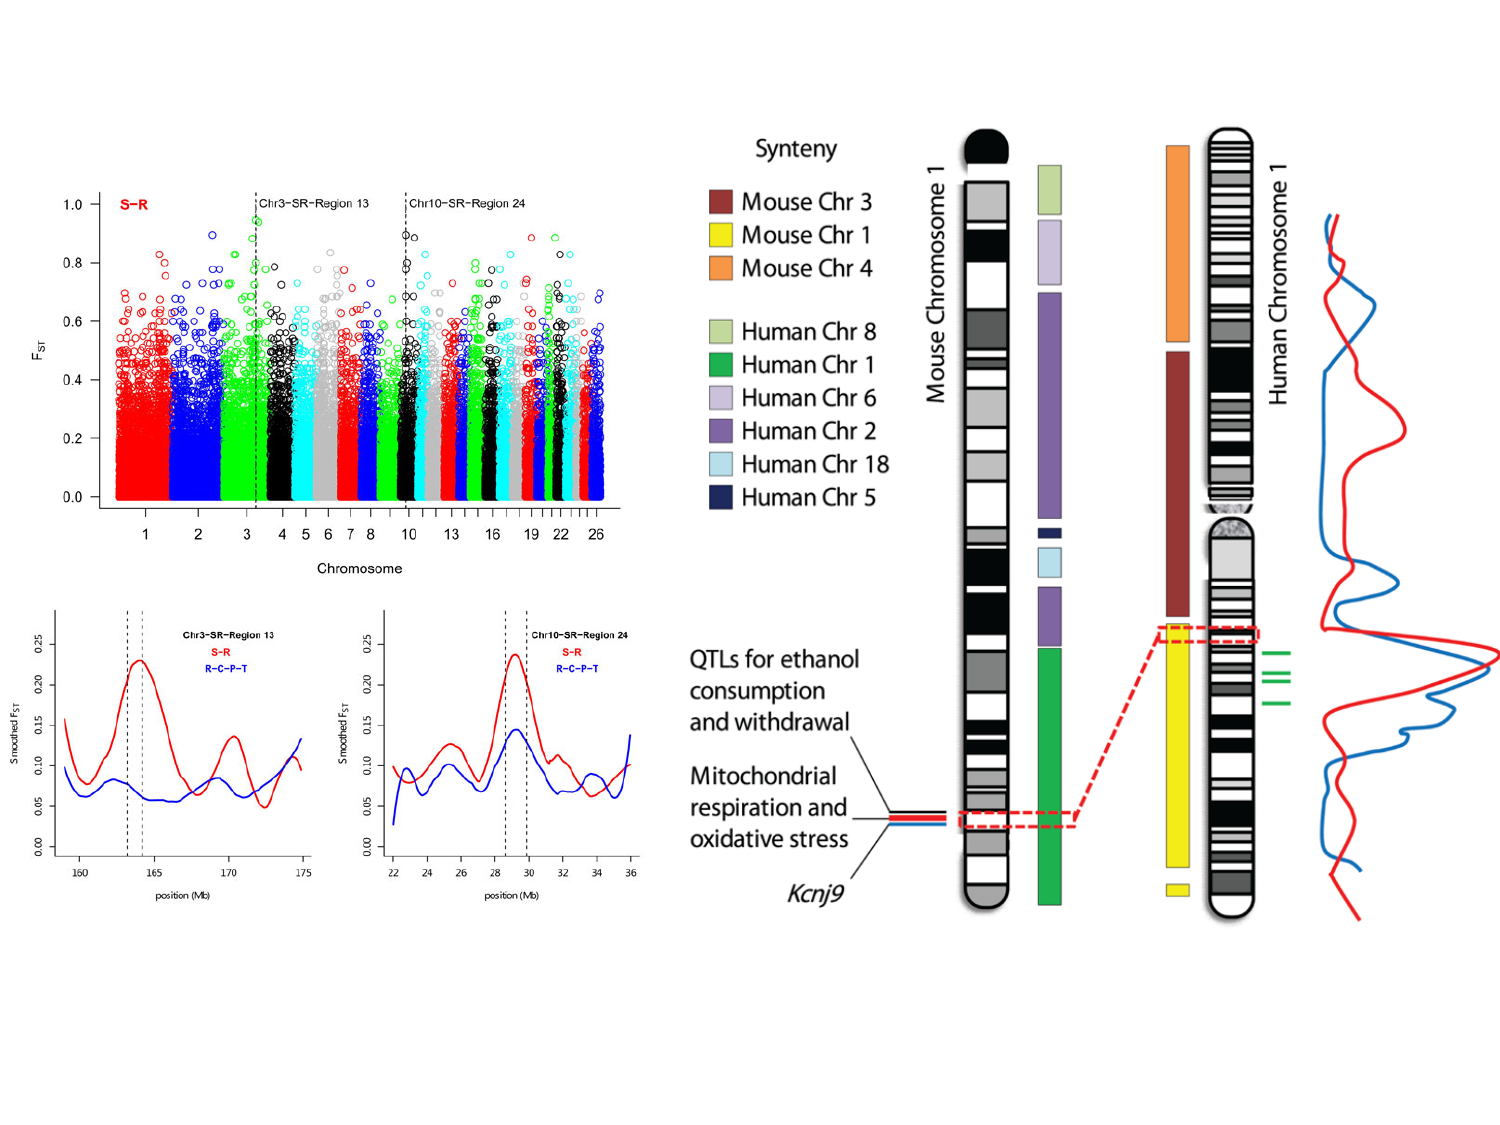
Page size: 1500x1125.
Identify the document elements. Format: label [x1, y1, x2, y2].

picture [675, 43, 1500, 969]
picture [0, 175, 650, 909]
